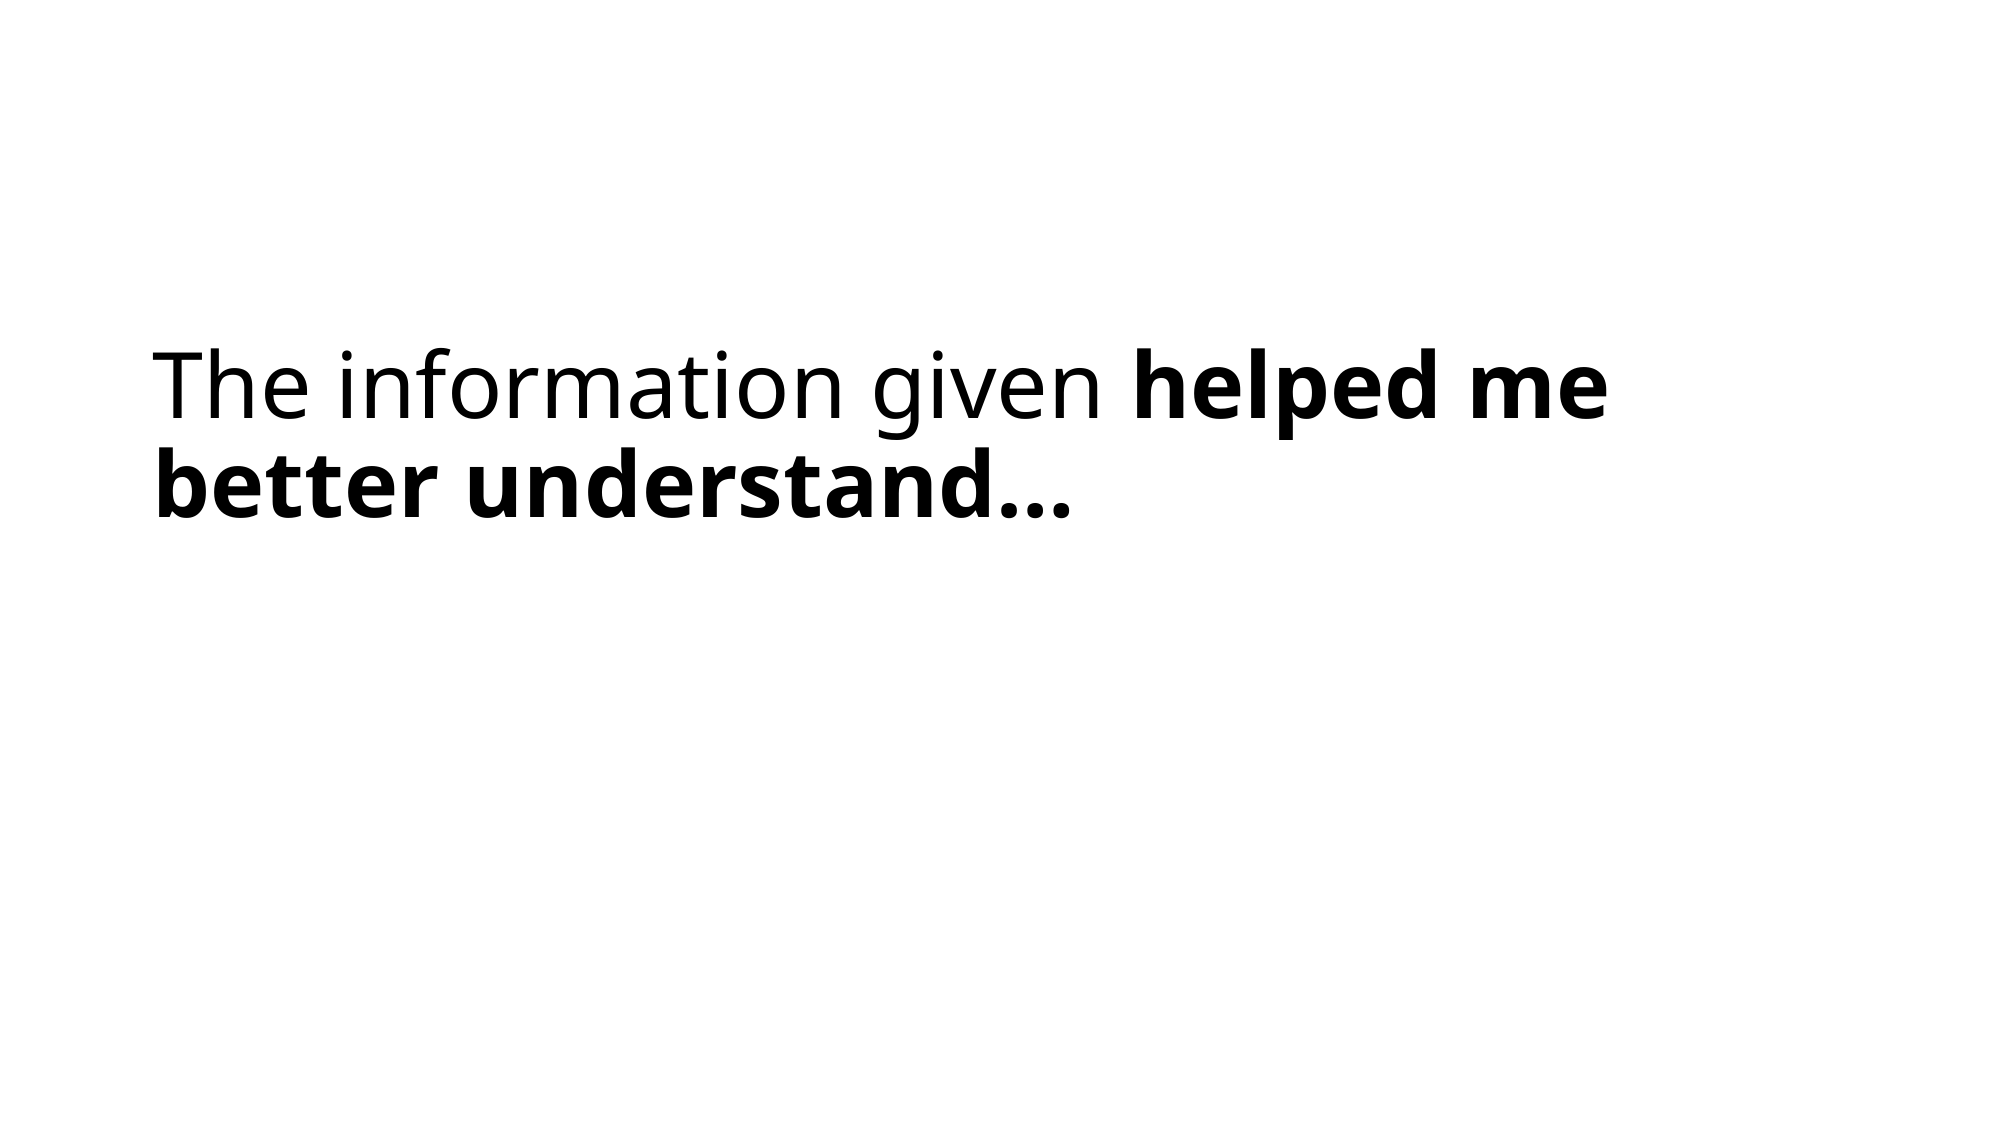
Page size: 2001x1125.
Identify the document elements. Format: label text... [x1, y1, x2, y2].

title The information given helped me better understand… [137, 59, 1863, 817]
